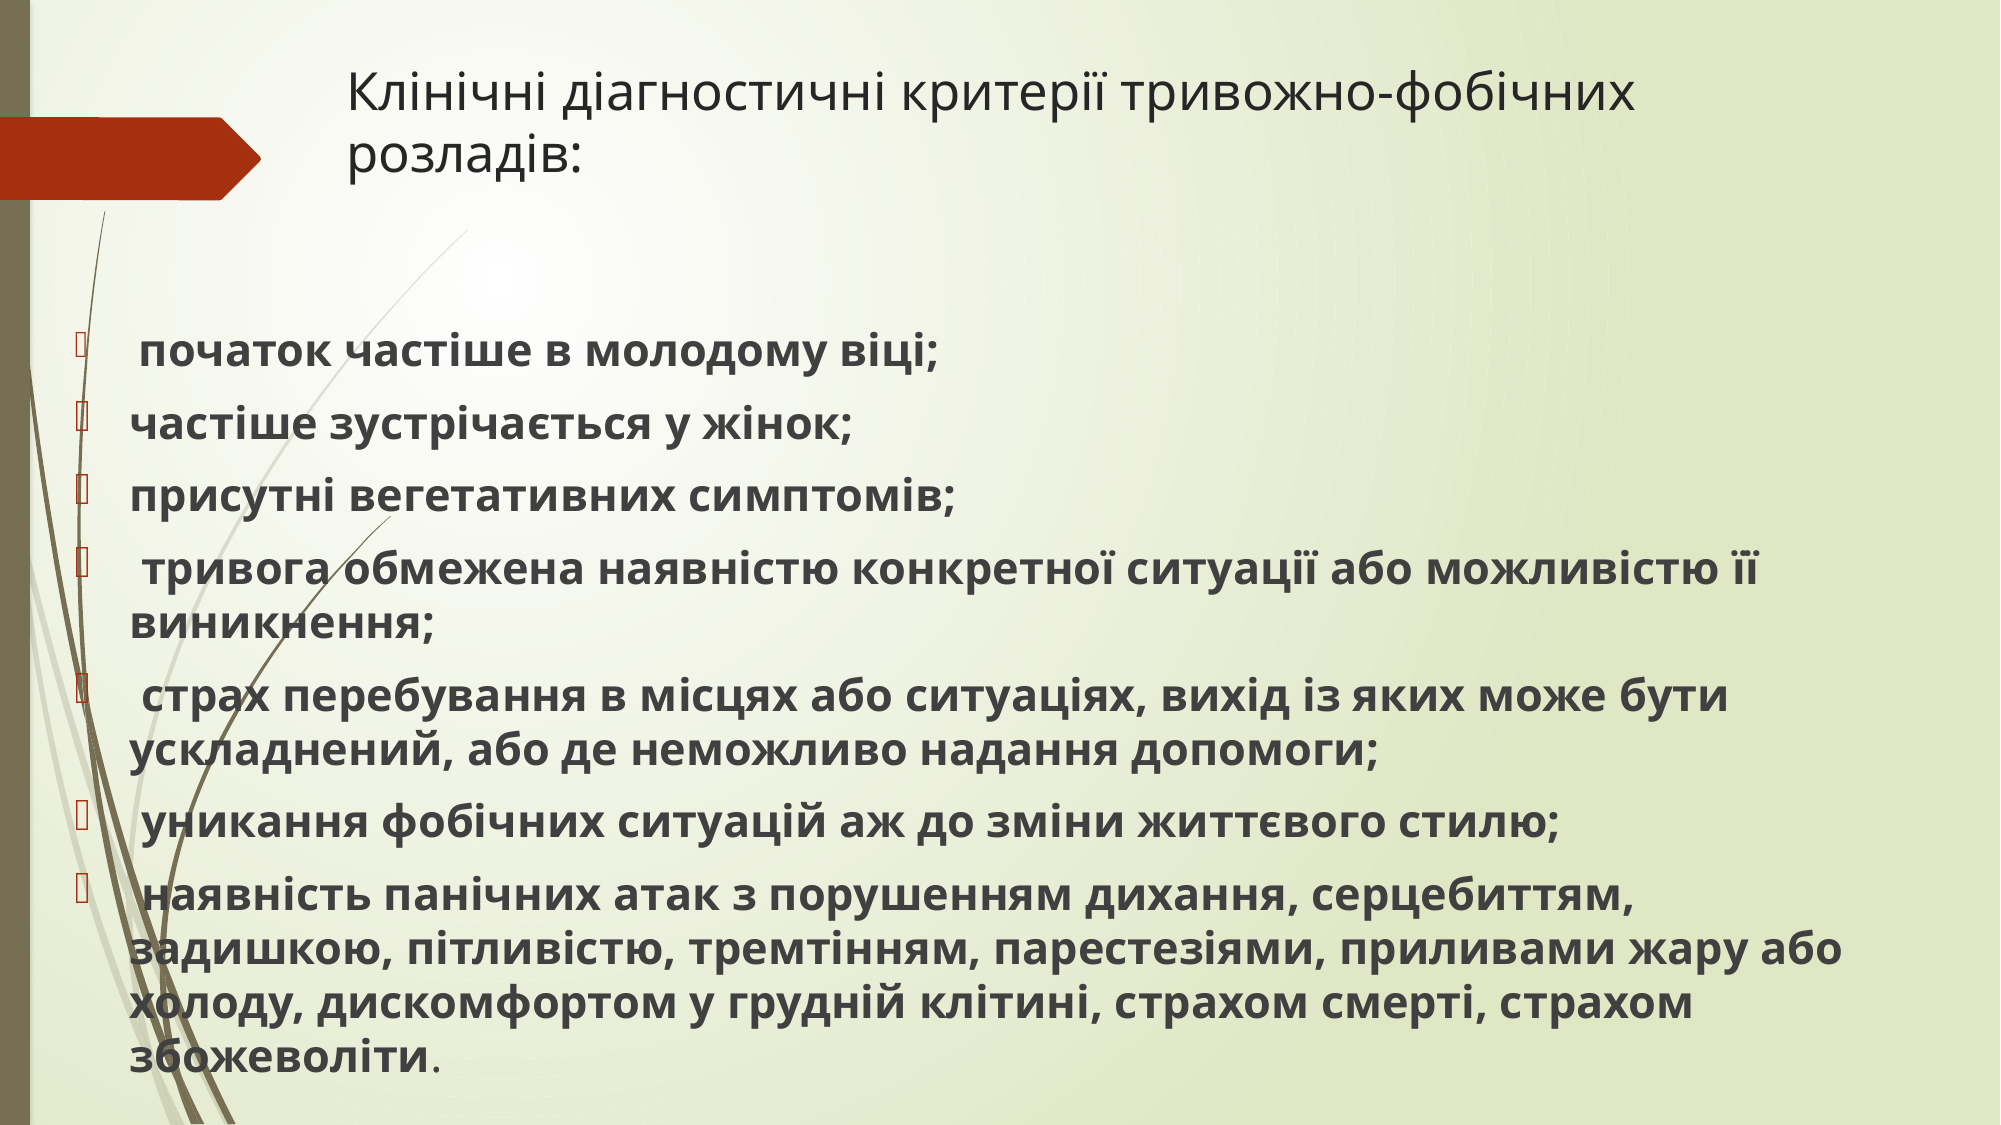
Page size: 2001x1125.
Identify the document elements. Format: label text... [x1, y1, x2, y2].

list початок частіше в молодому віці; частіше зустрічається у жінок; присутні вегетативних симптомів; тривога обмежена наявністю конкретної ситуації або можливістю її виникнення; страх перебування в місцях або ситуаціях, вихід із яких може бути ускладнений, або де неможливо надання допомоги; уникання фобічних ситуацій аж до зміни життєвого стилю; наявність панічних атак з порушенням дихання, серцебиттям, задишкою, пітливістю, тремтінням, парестезіями, приливами жару або холоду, дискомфортом у грудній клітині, страхом смерті, страхом збожеволіти. [59, 254, 1916, 1093]
title Клінічні діагностичні критерії тривожно-фобічних розладів: [330, 50, 1888, 254]
